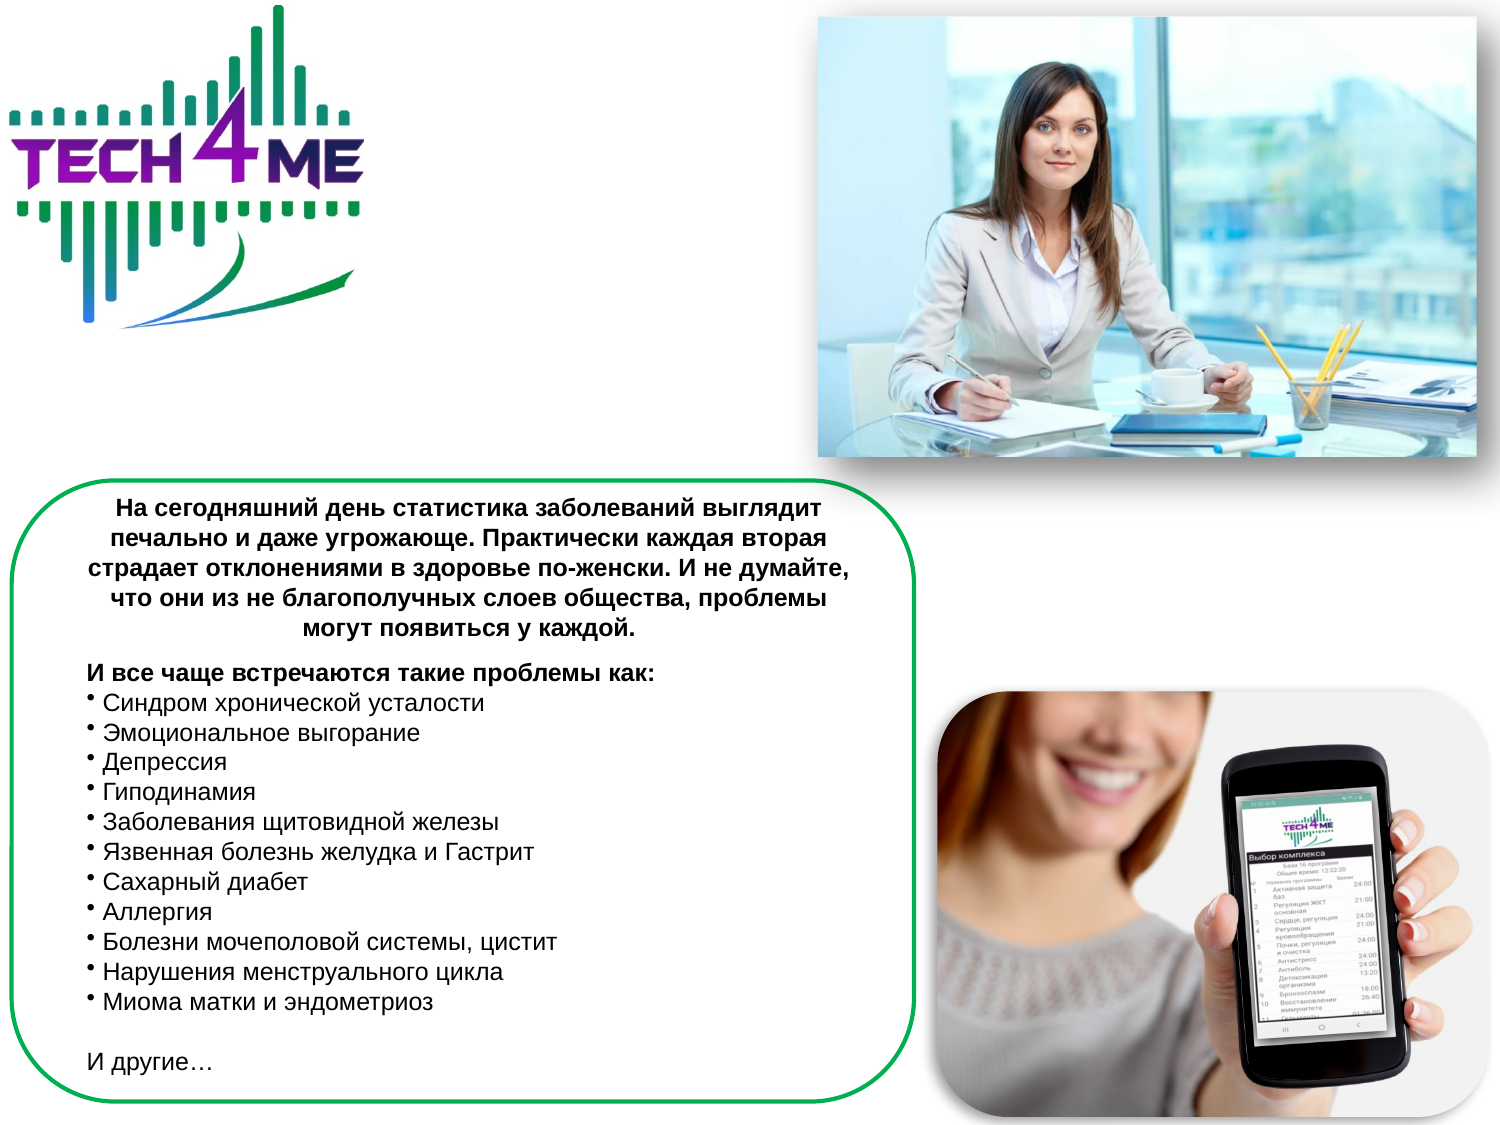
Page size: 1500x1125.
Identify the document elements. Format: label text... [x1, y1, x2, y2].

picture [817, 15, 1477, 458]
picture [8, 4, 364, 329]
text_box [52, 508, 917, 1104]
text_box [84, 478, 811, 483]
picture [937, 691, 1489, 1118]
text_box На сегодняшний день статистика заболеваний выглядит печально и даже угрожающе. Практически каждая вторая страдает отклонениями в здоровье по-женски. И не думайте, что они из не благополучных слоев общества, проблемы могут появиться у каждой. И все чаще встречаются такие проблемы как: Синдром хронической усталости Эмоциональное выгорание Депрессия Гиподинамия Заболевания щитовидной железы Язвенная болезнь желудка и Гастрит Сахарный диабет Аллергия Болезни мочеполовой системы, цистит Нарушения менструального цикла Миома матки и эндометриоз И другие… [11, 483, 868, 1083]
